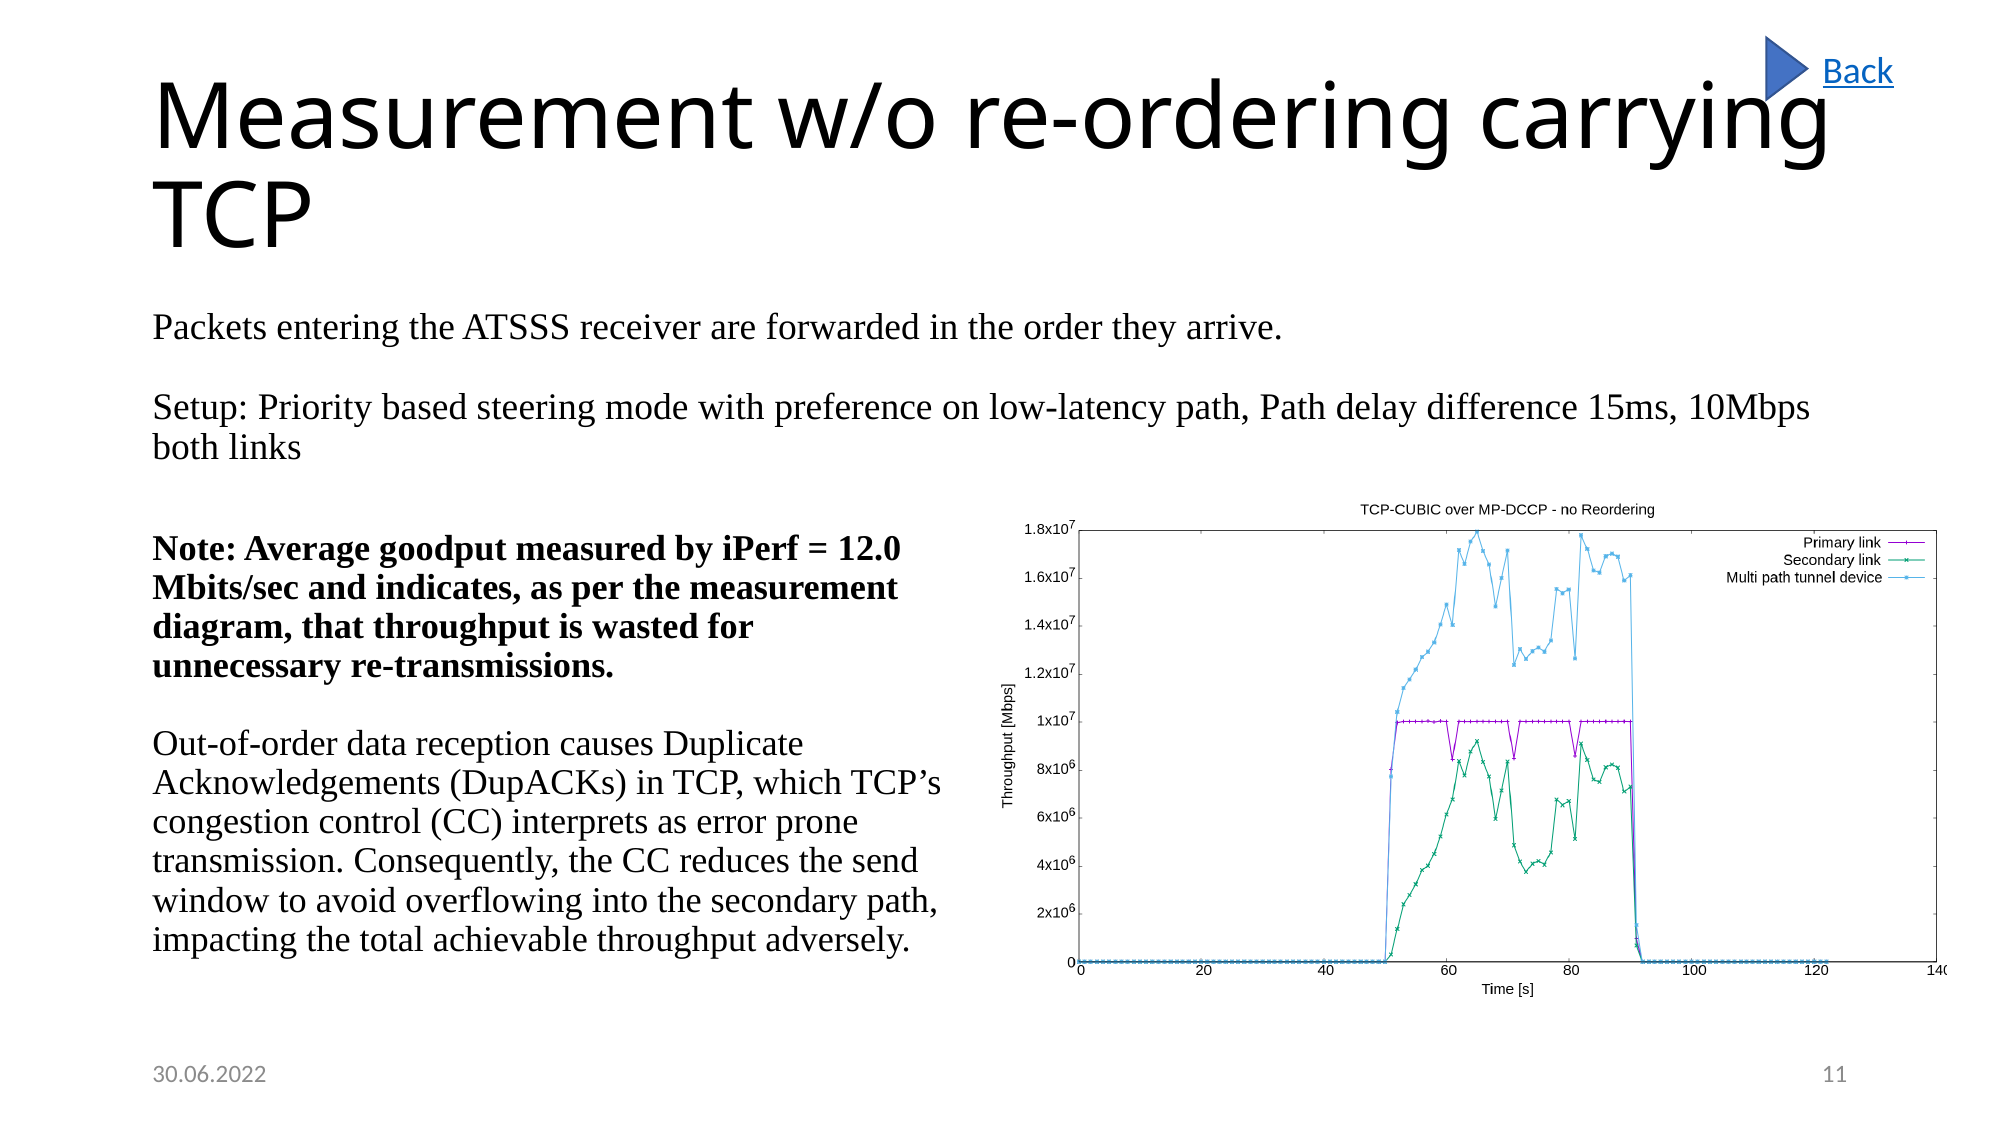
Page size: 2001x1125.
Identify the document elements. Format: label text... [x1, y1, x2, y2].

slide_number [137, 1042, 588, 1103]
text_box Note: Average goodput measured by iPerf = 12.0 Mbits/sec and indicates, as per the measurement diagram, that throughput is wasted for unnecessary re-transmissions. Out-of-order data reception causes Duplicate Acknowledgements (DupACKs) in TCP, which TCP’s congestion control (CC) interprets as error prone transmission. Consequently, the CC reduces the send window to avoid overflowing into the secondary path, impacting the total achievable throughput adversely. [137, 521, 962, 996]
list Packets entering the ATSSS receiver are forwarded in the order they arrive. Setup: Priority based steering mode with preference on low-latency path, Path delay difference 15ms, 10Mbps both links [137, 299, 1863, 517]
title Measurement w/o re-ordering carrying TCP [137, 59, 1863, 278]
text_box Back [1807, 38, 1909, 99]
slide_number 11 [1412, 1042, 1863, 1103]
text_box [1765, 35, 1807, 102]
picture [999, 497, 1947, 1000]
